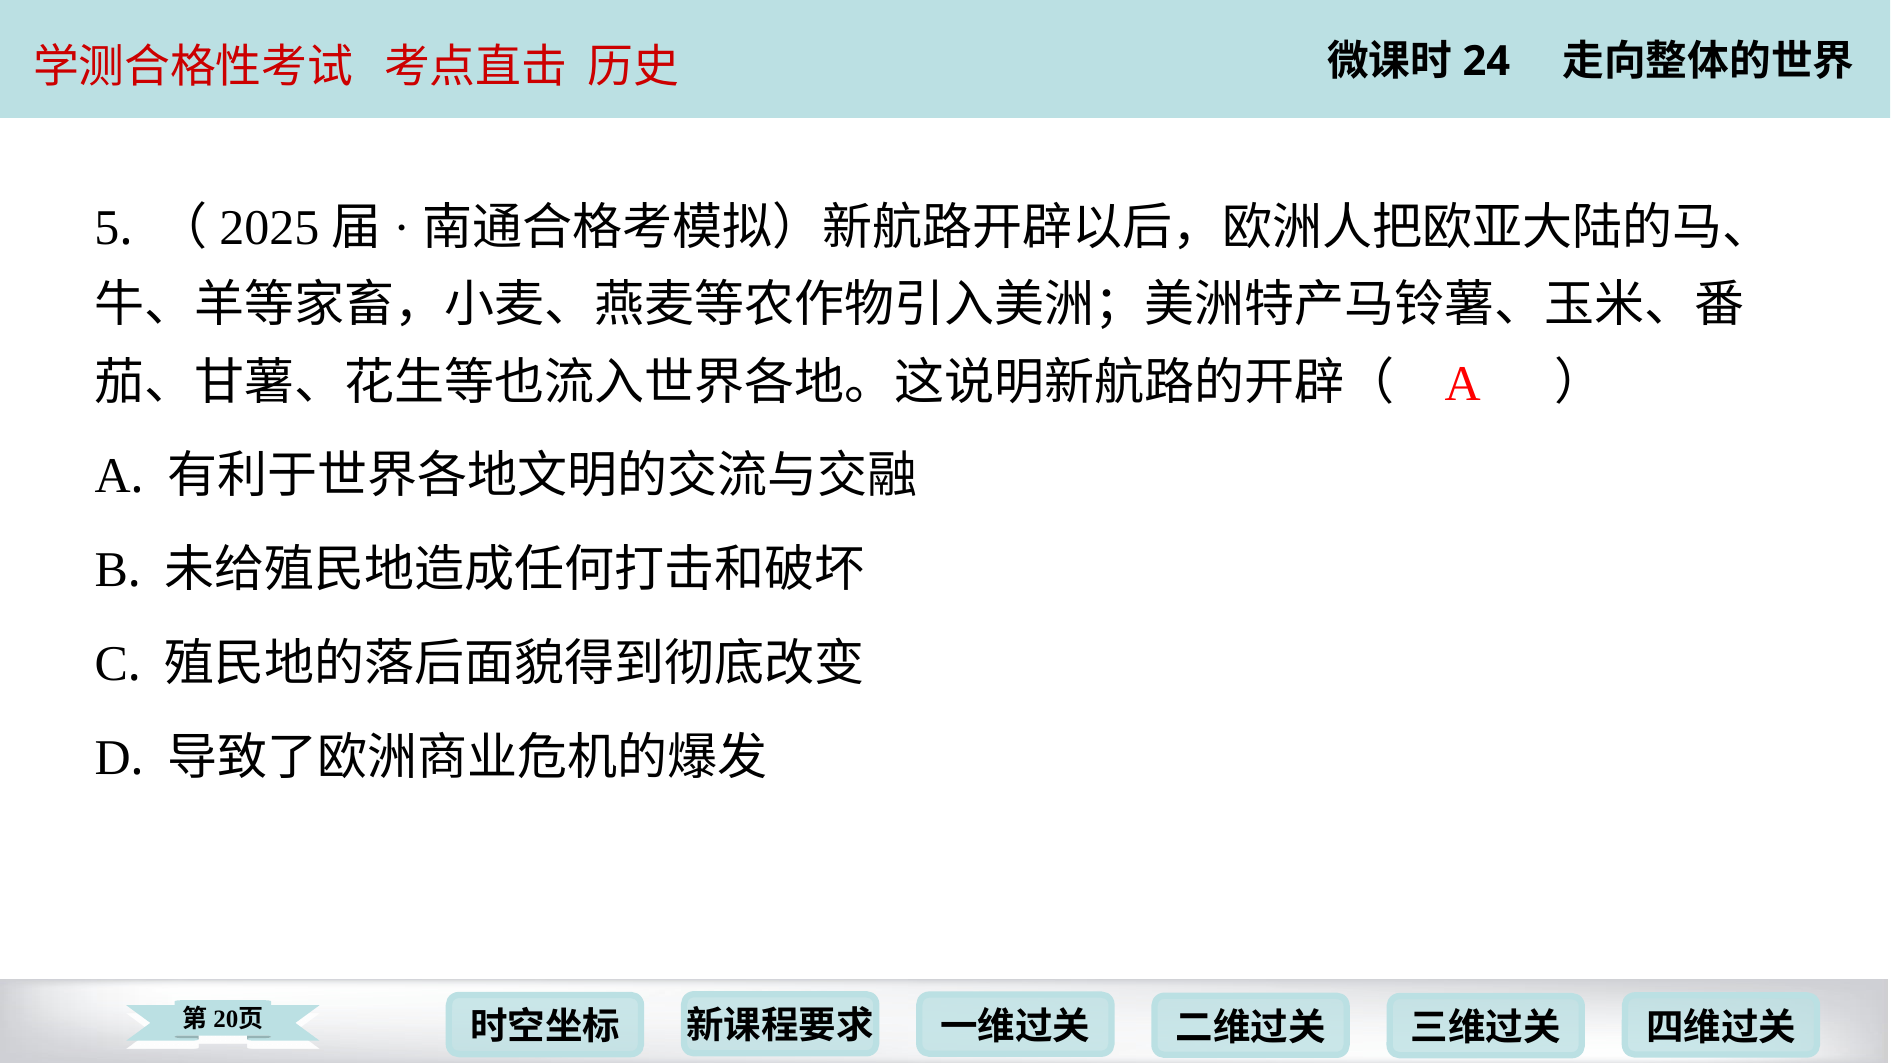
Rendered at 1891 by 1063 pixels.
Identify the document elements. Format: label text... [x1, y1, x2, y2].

table_header A. 有利于世界各地文明的交流与交融 [94, 413, 1167, 507]
picture [0, 979, 1891, 1063]
table_cell C. 殖民地的落后面貌得到彻底改变 [94, 601, 1167, 695]
table_cell B. 未给殖民地造成任何打击和破坏 [94, 507, 1167, 601]
table_cell D. 导致了欧洲商业危机的爆发 [94, 695, 1167, 789]
text_box 5. （2025届·南通合格考模拟）新航路开辟以后，欧洲人把欧亚大陆的马、 牛、羊等家畜，小麦、燕麦等农作物引入美洲；美洲特产马铃薯、玉米、番 茄、甘薯、花生等也流入世界各地。这说明新航路的开辟（ A ） [94, 177, 1858, 405]
text_box A [1429, 325, 1496, 411]
